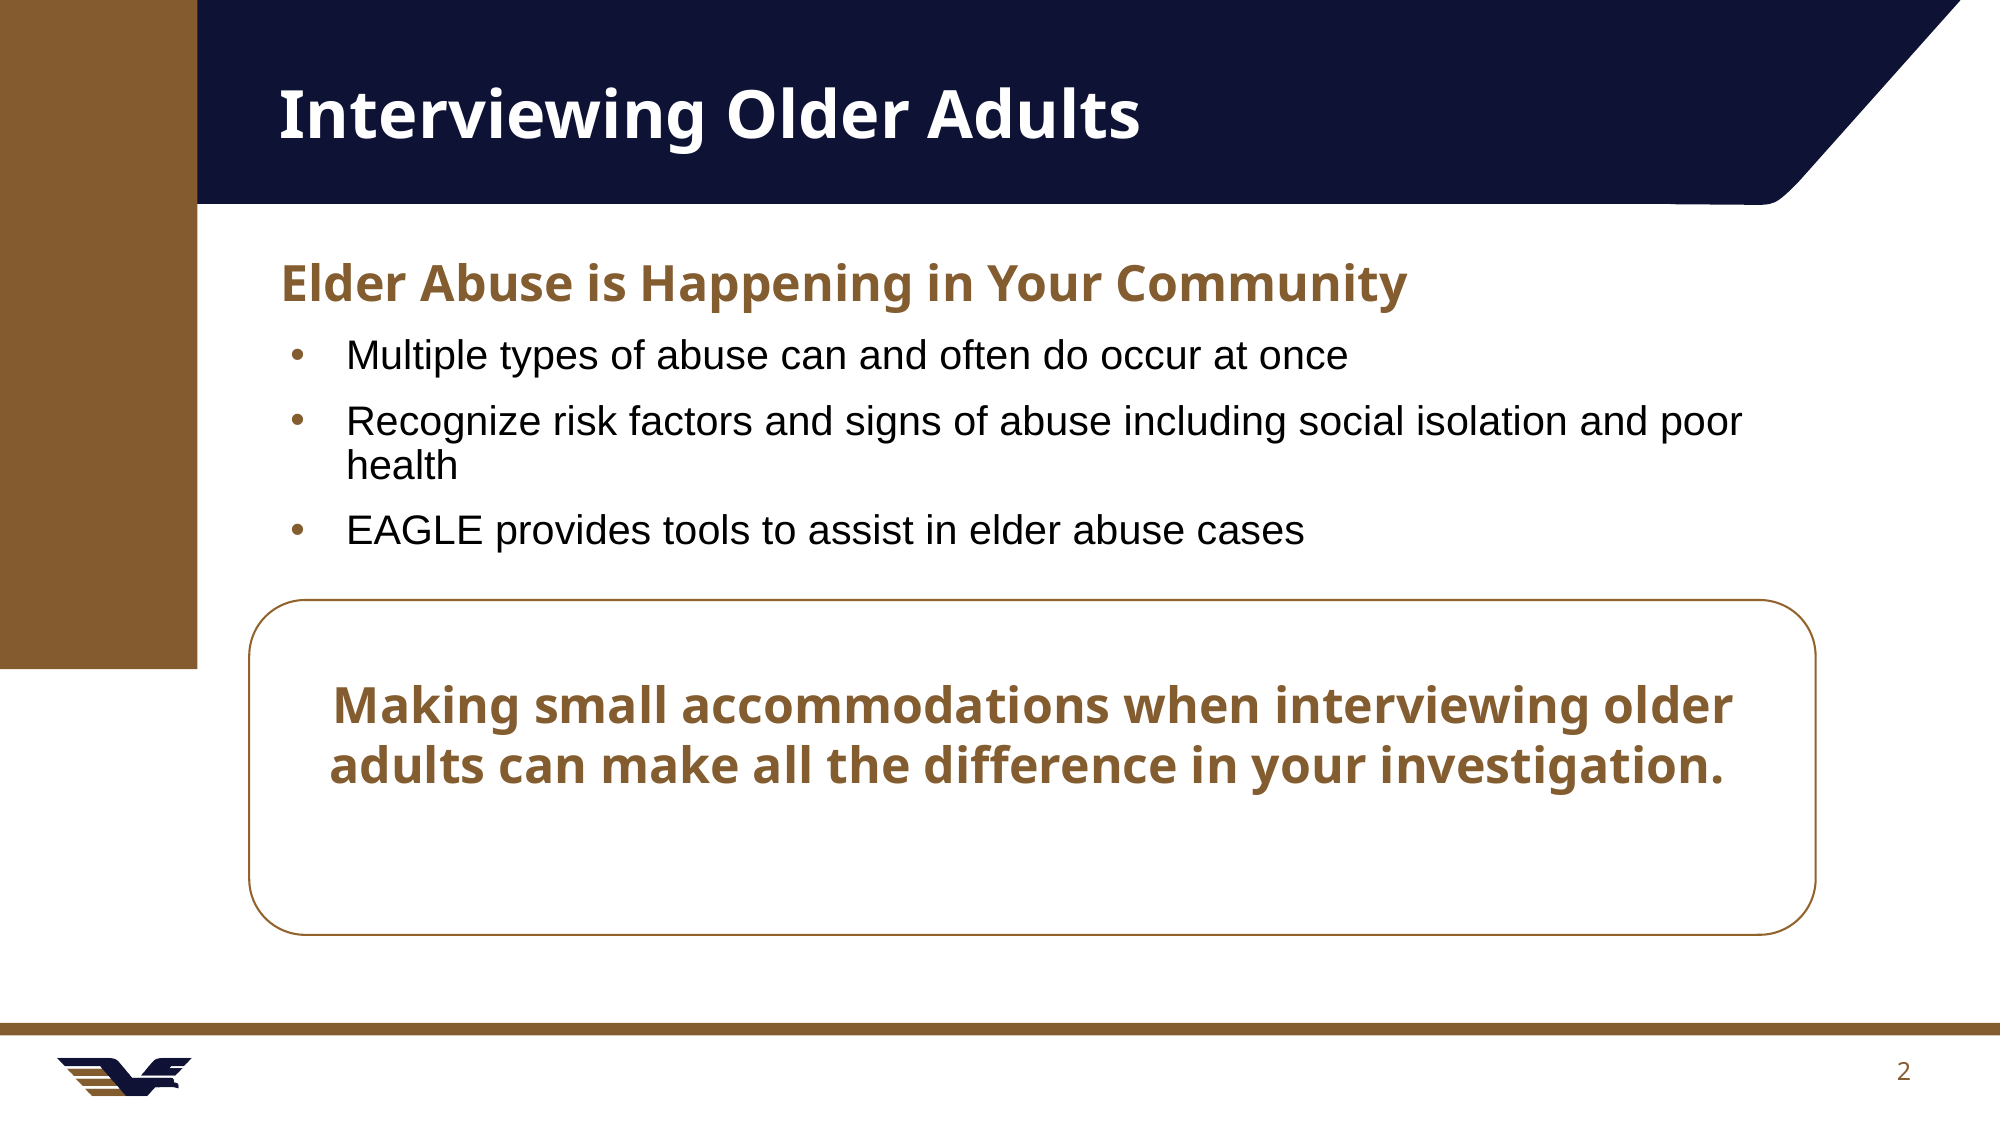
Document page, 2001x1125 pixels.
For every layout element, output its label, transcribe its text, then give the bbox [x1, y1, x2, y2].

list Elder Abuse is Happening in Your Community [265, 232, 1489, 319]
text_box [248, 598, 1817, 936]
slide_number 2 [1476, 1042, 1927, 1103]
list Multiple types of abuse can and often do occur at once Recognize risk factors and signs of abuse including social isolation and poor health EAGLE provides tools to assist in elder abuse cases [275, 326, 1878, 563]
title Interviewing Older Adults [265, 73, 1625, 184]
picture [56, 1046, 192, 1100]
list Making small accommodations when interviewing older adults can make all the difference in your investigation. [295, 609, 1773, 802]
